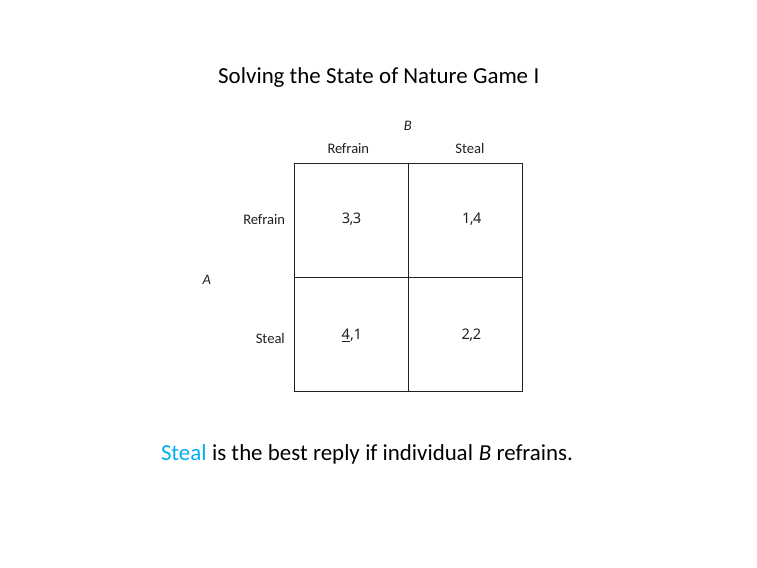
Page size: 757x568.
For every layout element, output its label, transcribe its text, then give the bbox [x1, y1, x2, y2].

text_box Steal [453, 136, 492, 156]
text_box Steal is the best reply if individual B refrains. [159, 435, 597, 465]
table_cell 2,2 [409, 278, 522, 391]
table_header 1,4 [409, 164, 522, 277]
table_header 3,3 [295, 164, 408, 277]
title Solving the State of Nature Game I [207, 59, 549, 156]
table_cell 4,1 [295, 278, 408, 391]
text_box B [401, 113, 417, 134]
text_box Refrain [325, 136, 379, 156]
text_box Refrain A Steal [200, 207, 286, 347]
